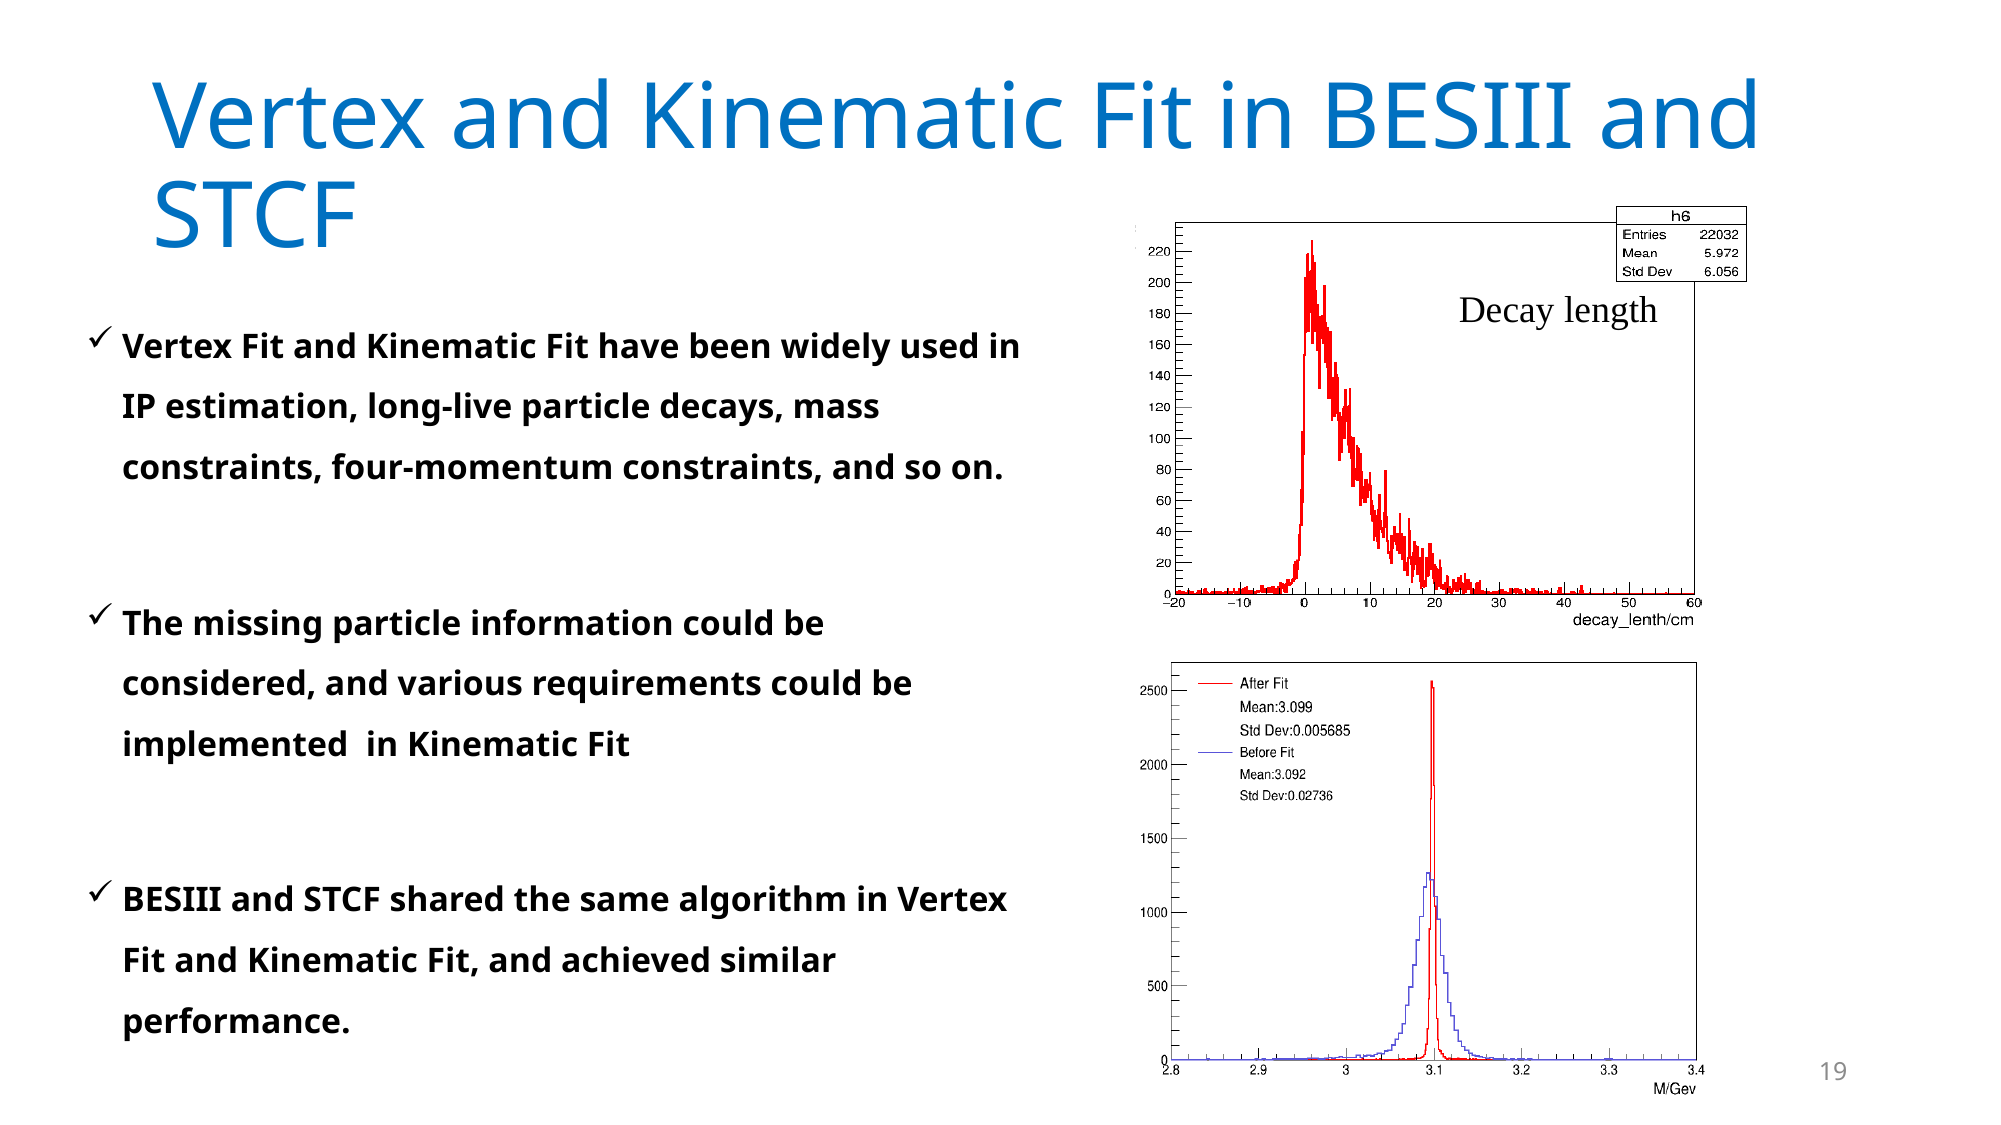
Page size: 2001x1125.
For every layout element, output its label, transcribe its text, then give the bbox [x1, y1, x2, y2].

picture [1135, 649, 1715, 1102]
title Vertex and Kinematic Fit in BESIII and STCF [137, 59, 1863, 278]
slide_number 19 [1412, 1042, 1863, 1103]
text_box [1135, 203, 1753, 637]
text_box Vertex Fit and Kinematic Fit have been widely used in IP estimation, long-live particle decays, mass constraints, four-momentum constraints, and so on. The missing particle information could be considered, and various requirements could be implemented in Kinematic Fit BESIII and STCF shared the same algorithm in Vertex Fit and Kinematic Fit, and achieved similar performance. [71, 296, 1039, 1066]
